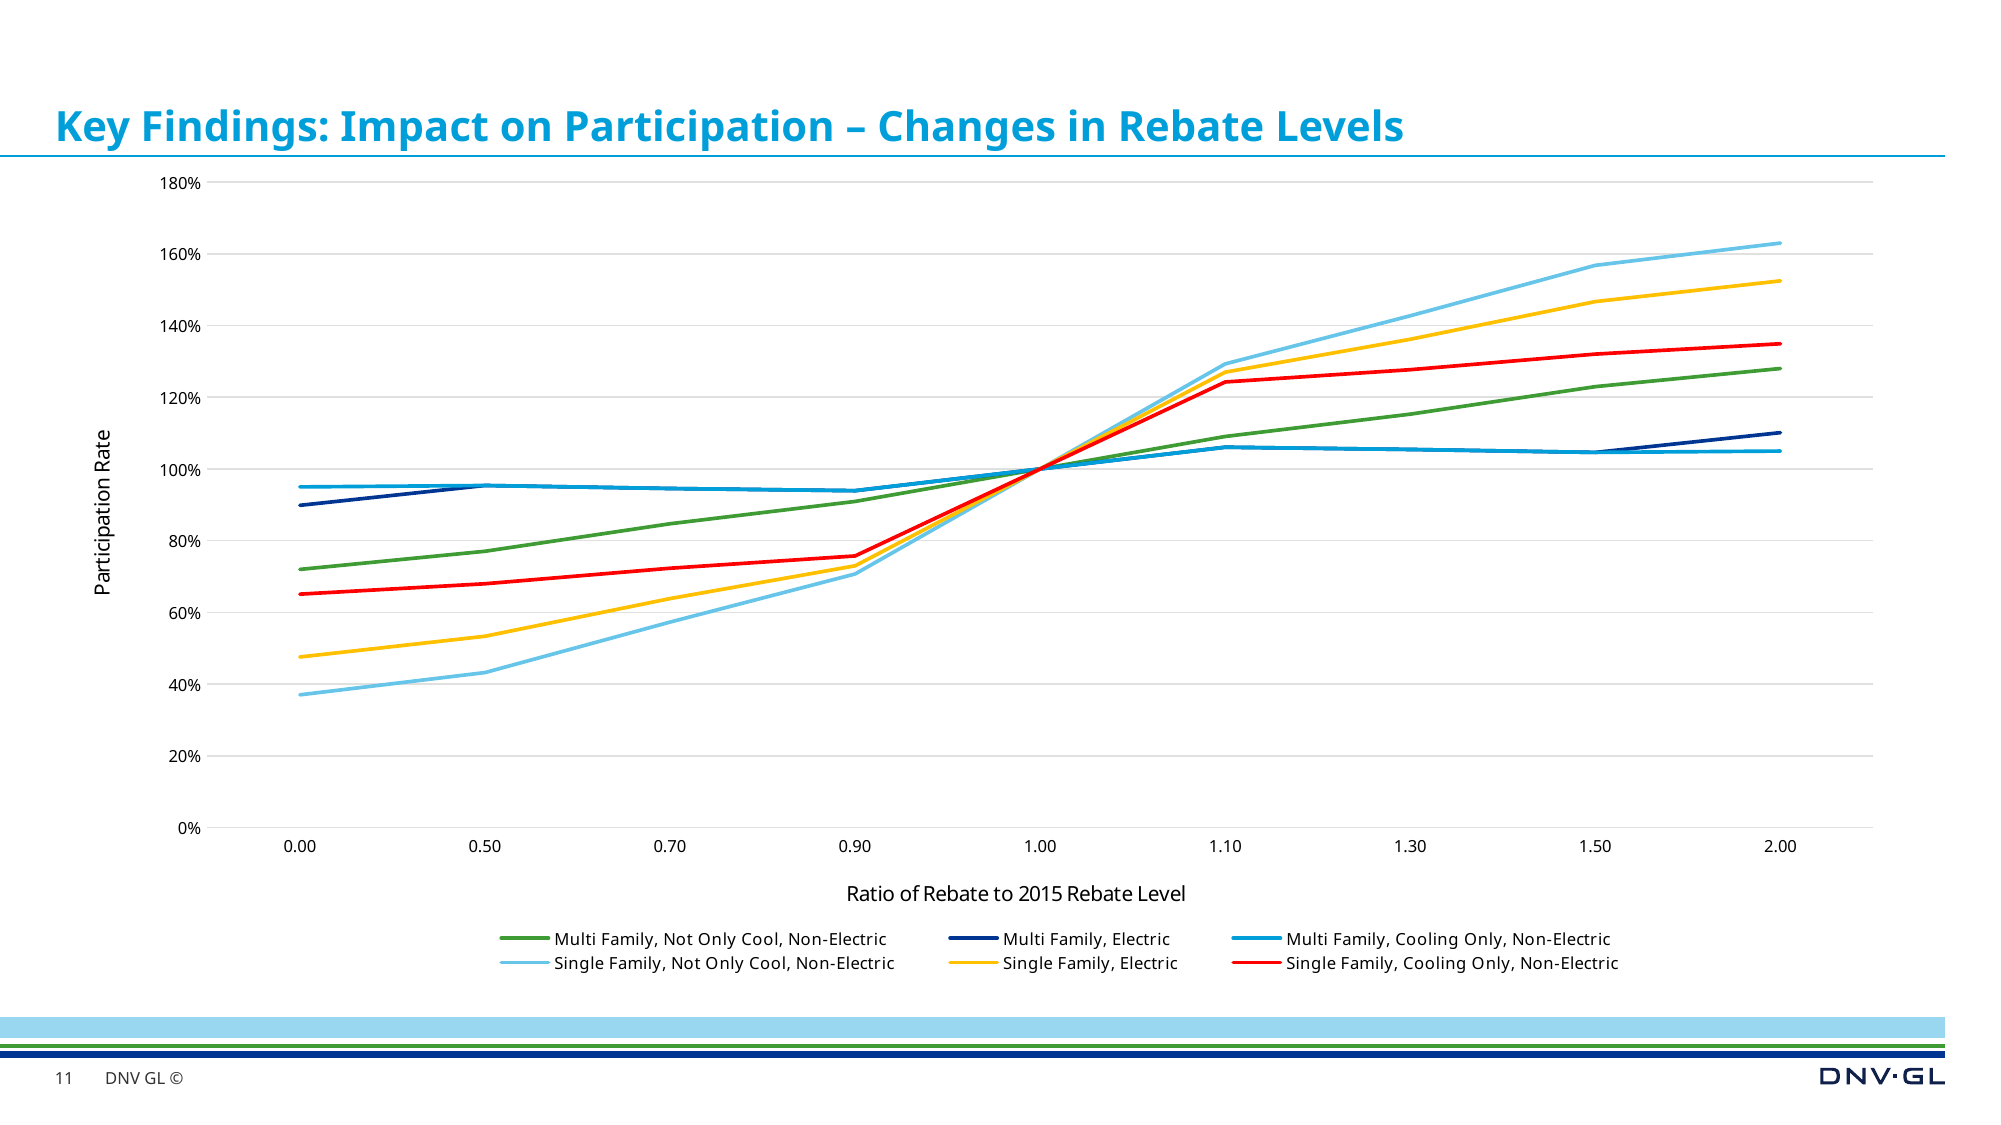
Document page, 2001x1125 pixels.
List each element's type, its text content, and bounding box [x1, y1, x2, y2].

slide_number 11 [54, 1067, 101, 1098]
title Key Findings: Impact on Participation – Changes in Rebate Levels [54, 39, 1945, 150]
chart [54, 153, 1911, 986]
